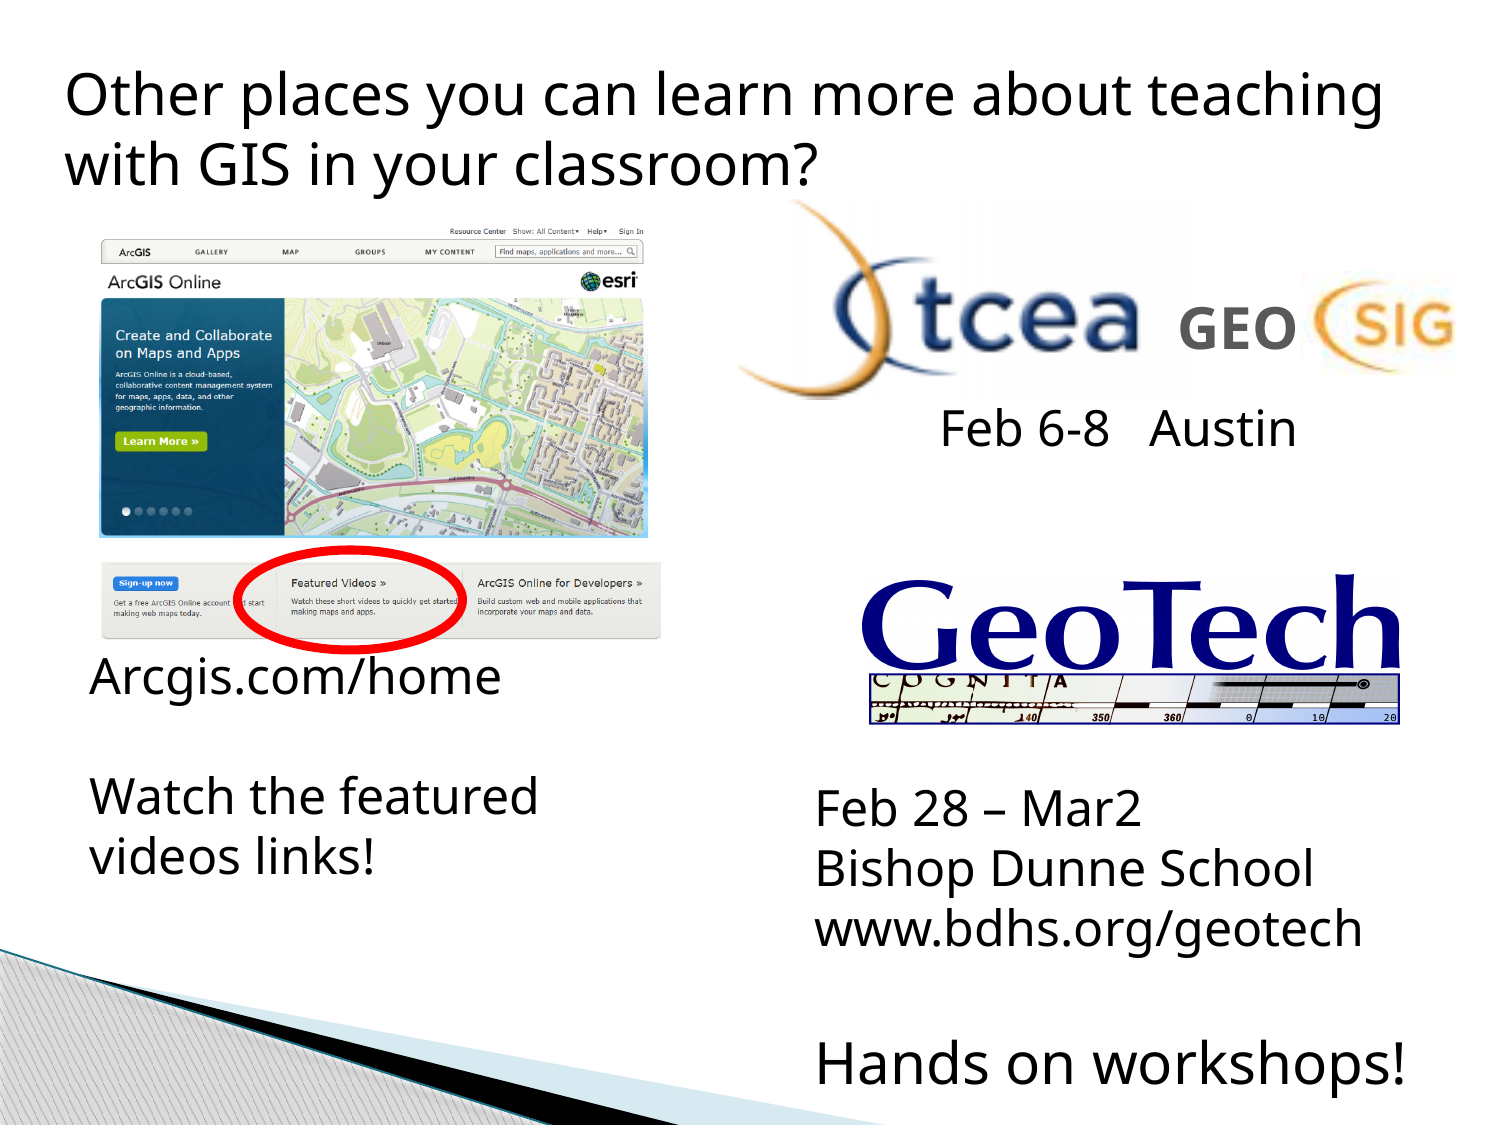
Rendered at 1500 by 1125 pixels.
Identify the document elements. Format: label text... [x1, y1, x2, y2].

text_box Feb 6-8 Austin [924, 389, 1500, 464]
picture [99, 224, 648, 538]
text_box Feb 28 – Mar2 Bishop Dunne School www.bdhs.org/geotech Hands on workshops! [800, 768, 1500, 1104]
text_box Other places you can learn more about teaching with GIS in your classroom? [50, 49, 1500, 205]
text_box Arcgis.com/home Watch the featured videos links! [75, 637, 800, 893]
picture [862, 574, 1401, 726]
text_box [265, 549, 435, 562]
picture [99, 562, 663, 642]
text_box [1162, 270, 1456, 376]
picture [737, 199, 1194, 401]
